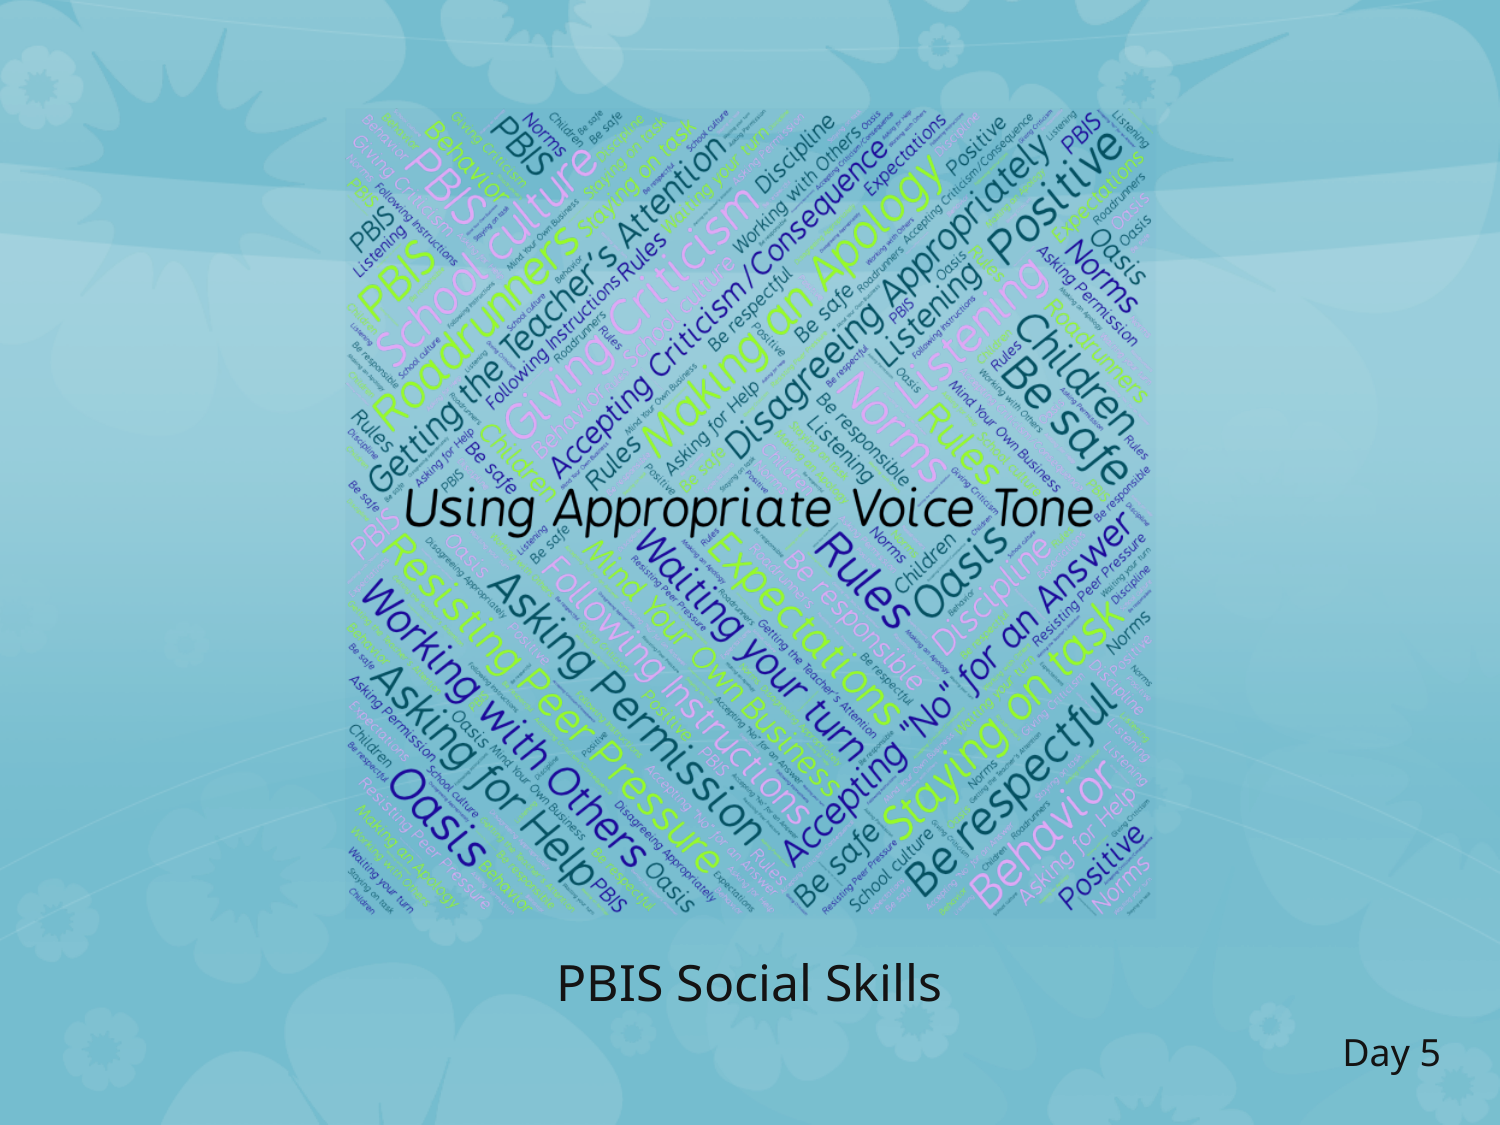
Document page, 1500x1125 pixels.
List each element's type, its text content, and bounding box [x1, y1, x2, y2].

text_box Day 5 [1327, 1021, 1457, 1082]
picture [0, 0, 1500, 1125]
subtitle PBIS Social Skills [127, 937, 1372, 1022]
